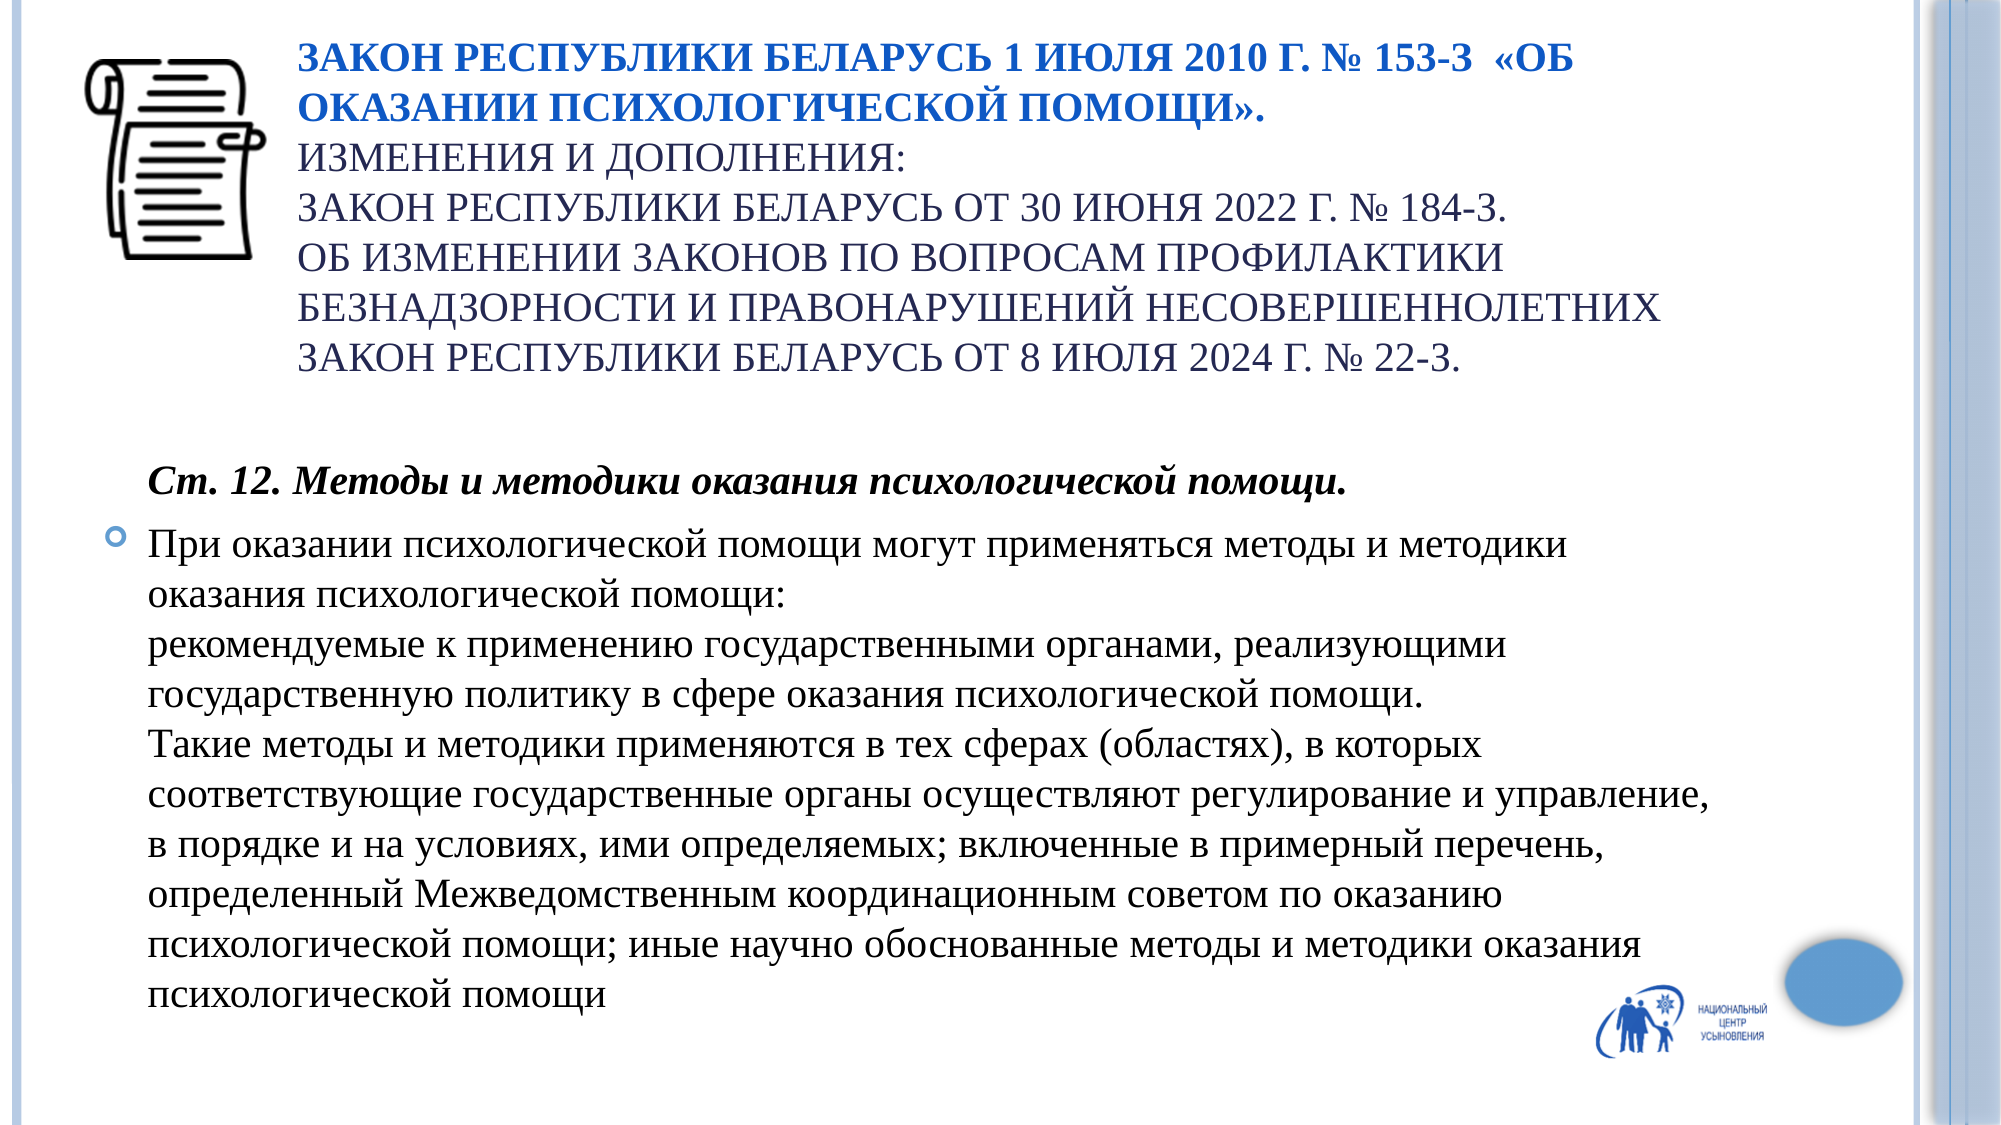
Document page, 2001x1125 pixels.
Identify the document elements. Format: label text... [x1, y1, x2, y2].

picture [1583, 975, 1773, 1065]
title Закон Республики Беларусь 1 июля 2010 г. № 153-З «Об оказании психологической помощи». Изменения и дополнения: Закон Республики Беларусь от 30 июня 2022 г. № 184-З. Об изменении законов по вопросам профилактики безнадзорности и правонарушений несовершеннолетних Закон Республики Беларусь от 8 июля 2024 г. № 22-З. [282, 60, 1741, 437]
list Ст. 12. Методы и методики оказания психологической помощи. При оказании психологической помощи могут применяться методы и методики оказания психологической помощи: рекомендуемые к применению государственными органами, реализующими государственную политику в сфере оказания психологической помощи. Такие методы и методики применяются в тех сферах (областях), в которых соответствующие государственные органы осуществляют регулирование и управление, в порядке и на условиях, ими определяемых; включенные в примерный перечень, определенный Межведомственным координационным советом по оказанию психологической помощи; иные научно обоснованные методы и методики оказания психологической помощи [87, 437, 1741, 975]
picture [75, 59, 276, 260]
